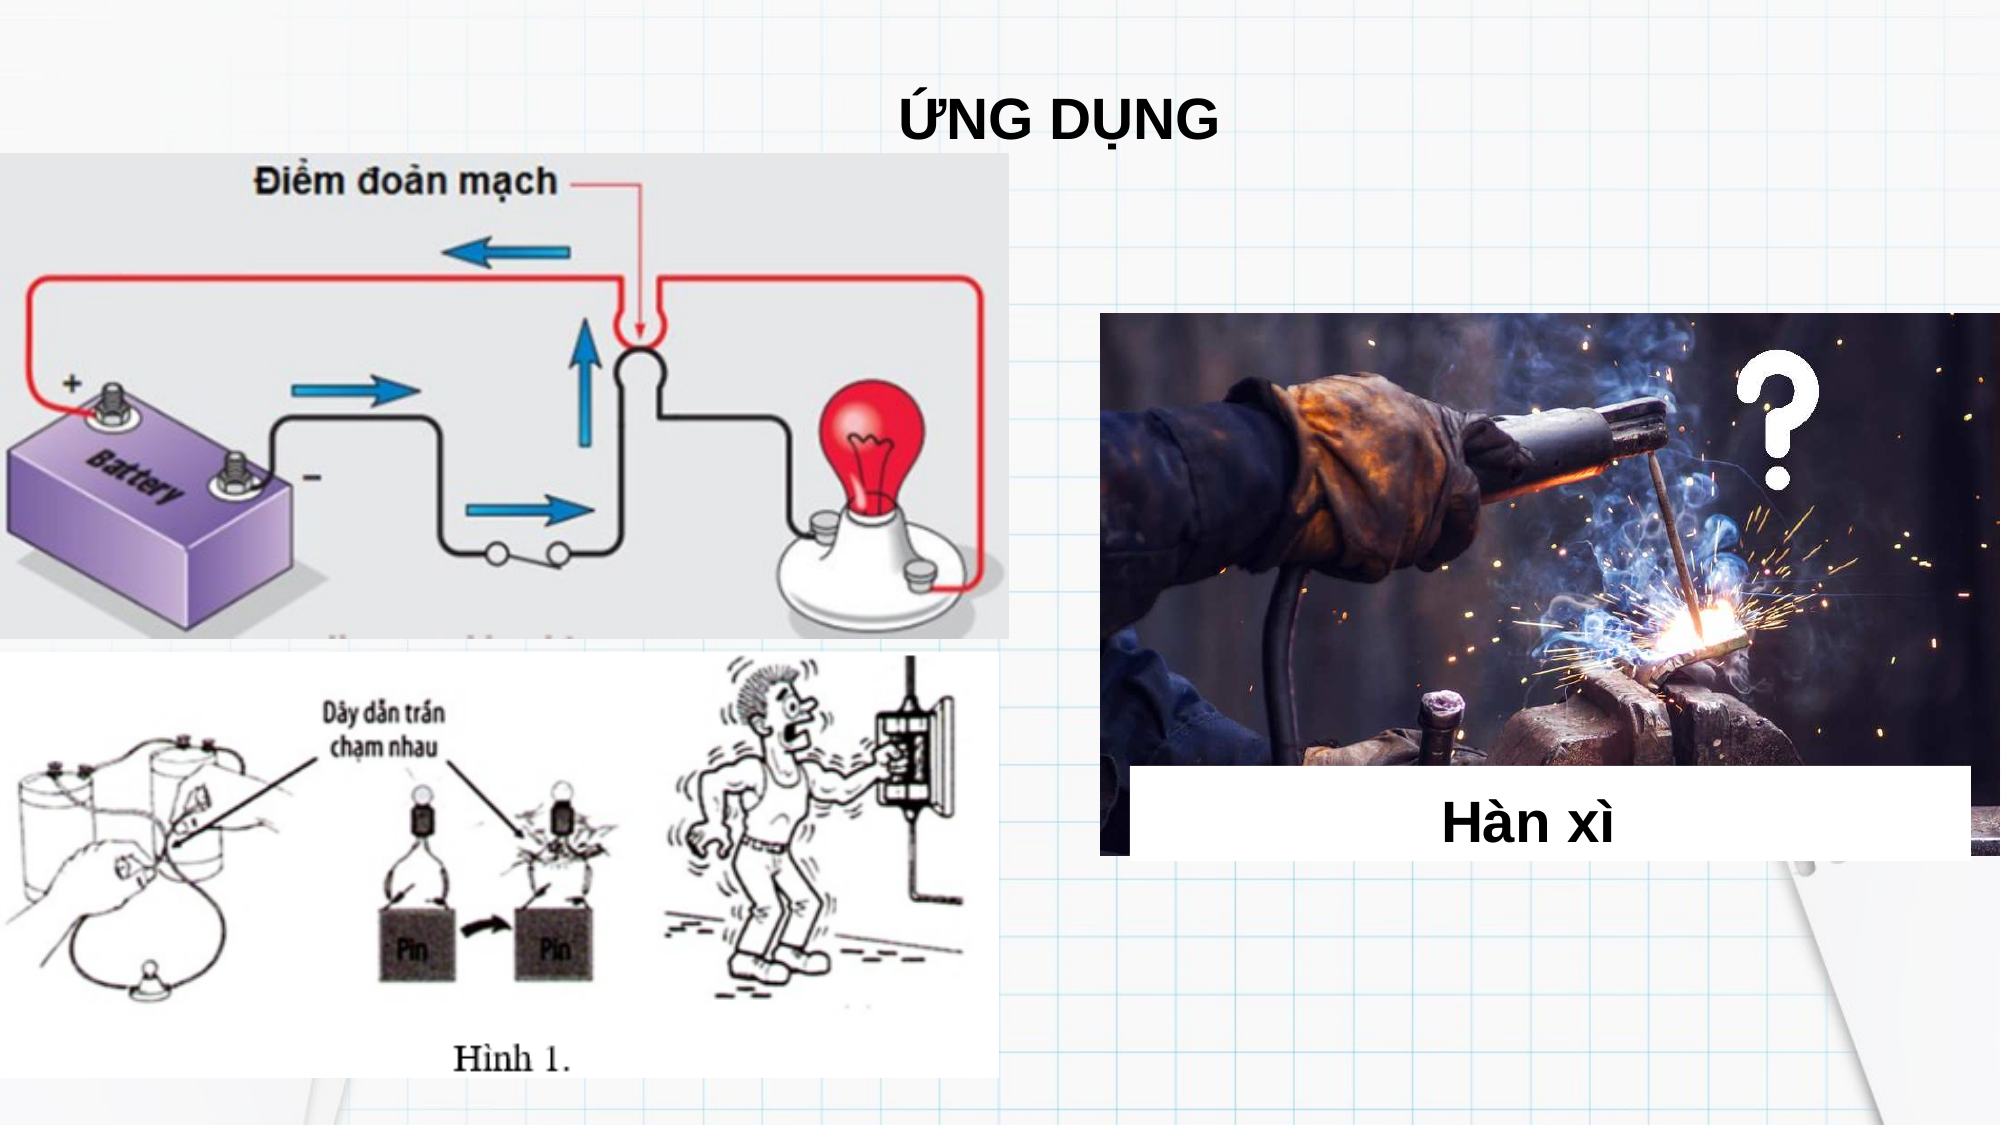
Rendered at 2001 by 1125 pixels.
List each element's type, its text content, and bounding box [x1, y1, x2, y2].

text_box Hàn xì [1129, 856, 1971, 862]
text_box ỨNG DỤNG [469, 63, 1694, 159]
picture [0, 0, 2001, 1125]
